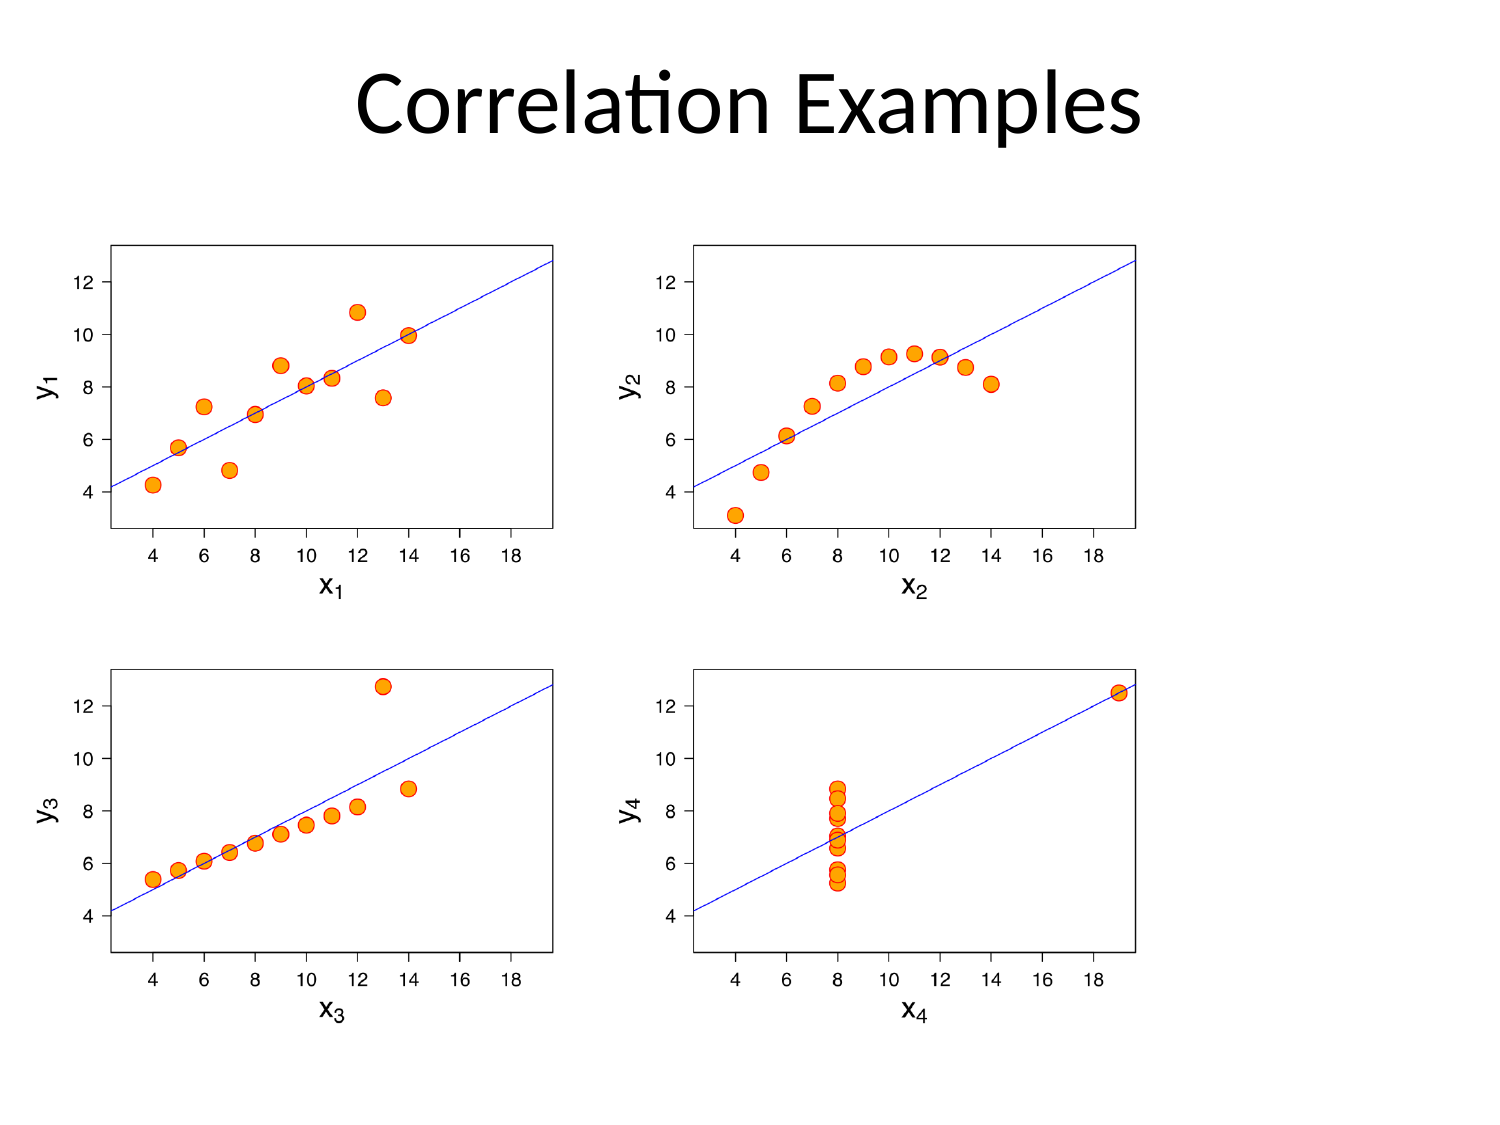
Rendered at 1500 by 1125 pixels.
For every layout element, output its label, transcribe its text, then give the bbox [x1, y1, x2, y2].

picture [14, 201, 1179, 1049]
title Correlation Examples [75, 3, 1425, 191]
